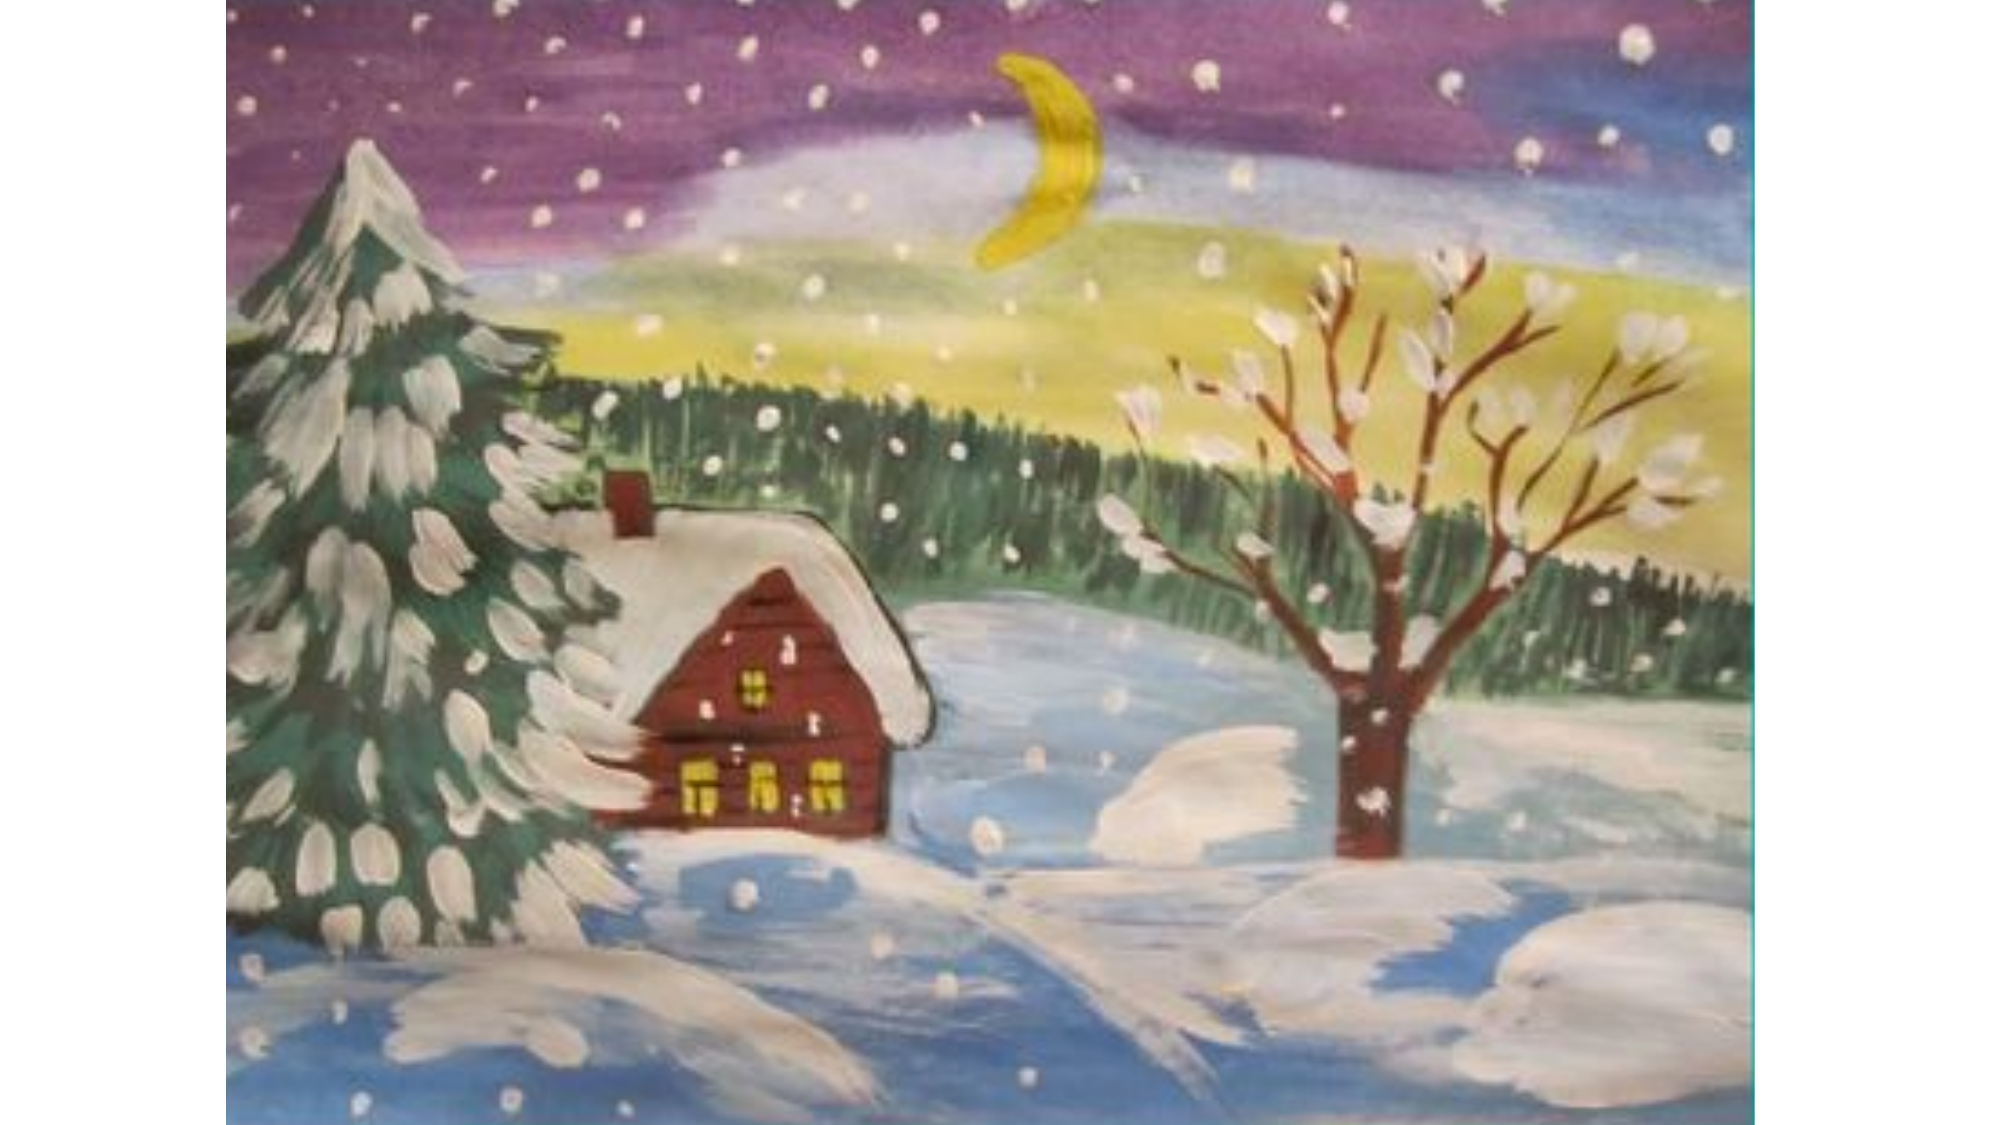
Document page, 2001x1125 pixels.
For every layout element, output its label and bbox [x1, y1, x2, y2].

picture [226, 0, 1755, 1125]
